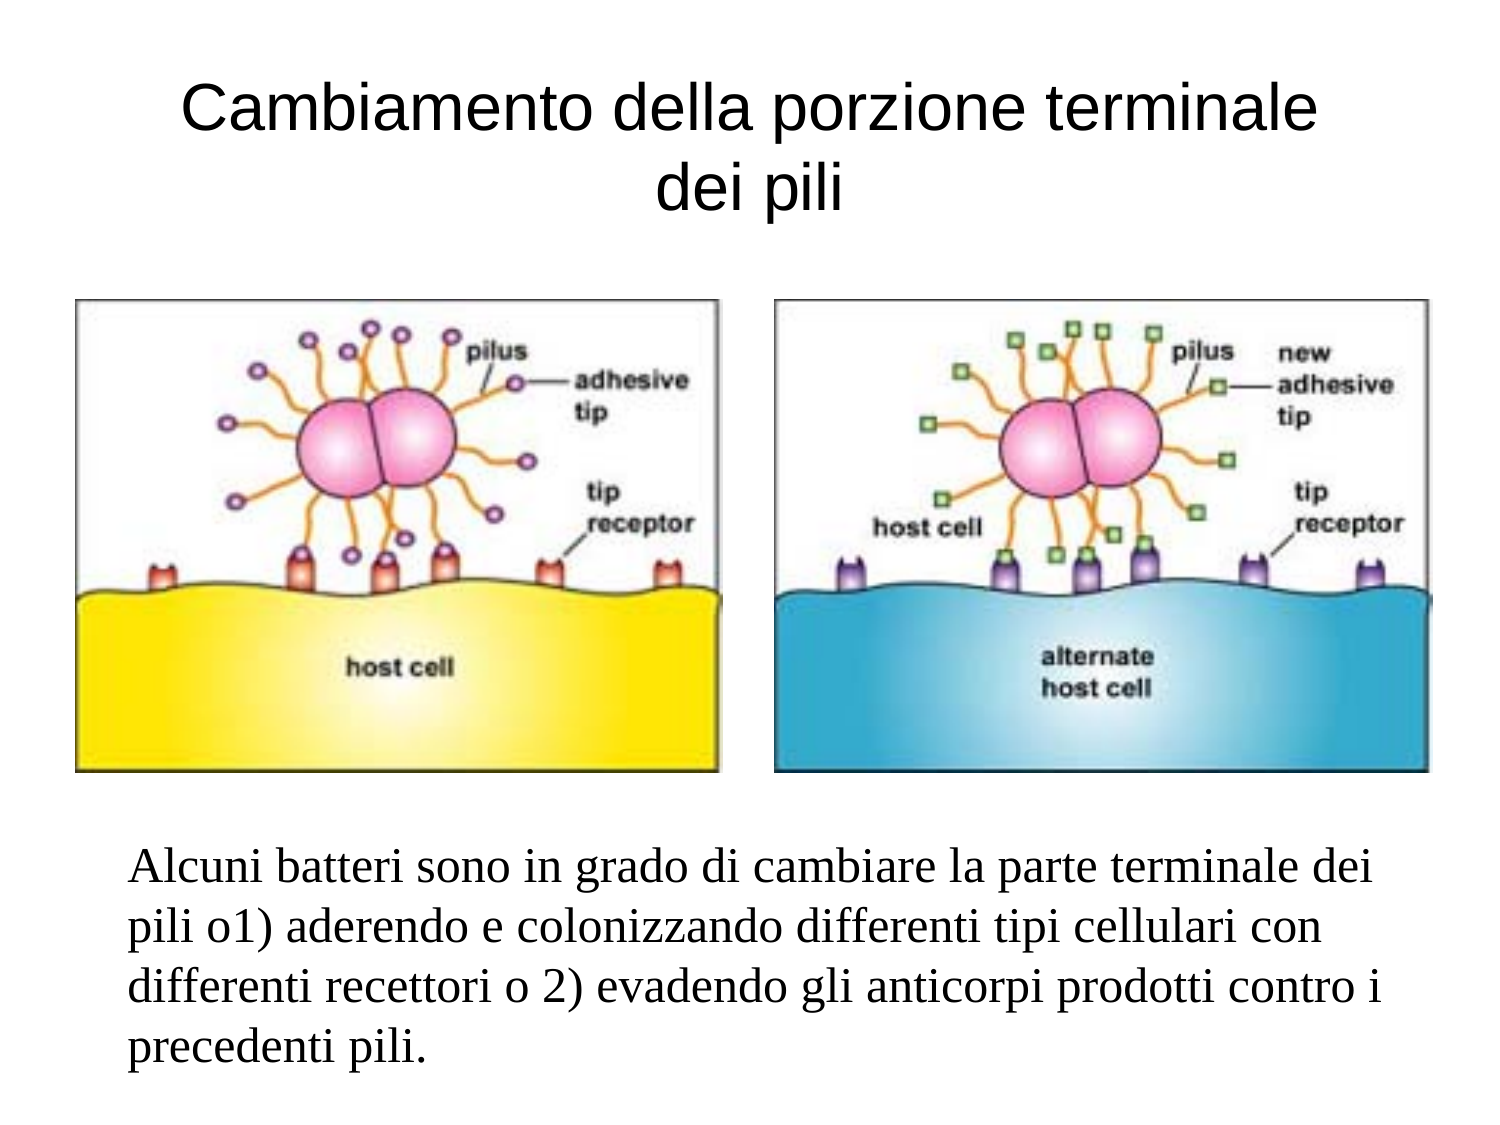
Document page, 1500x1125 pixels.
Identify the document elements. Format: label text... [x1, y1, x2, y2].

picture [74, 299, 723, 773]
text_box Alcuni batteri sono in grado di cambiare la parte terminale dei pili o1) aderendo e colonizzando differenti tipi cellulari con differenti recettori o 2) evadendo gli anticorpi prodotti contro i precedenti pili. [112, 824, 1438, 1080]
picture [774, 299, 1433, 773]
title Cambiamento della porzione terminale dei pili [112, 49, 1388, 238]
